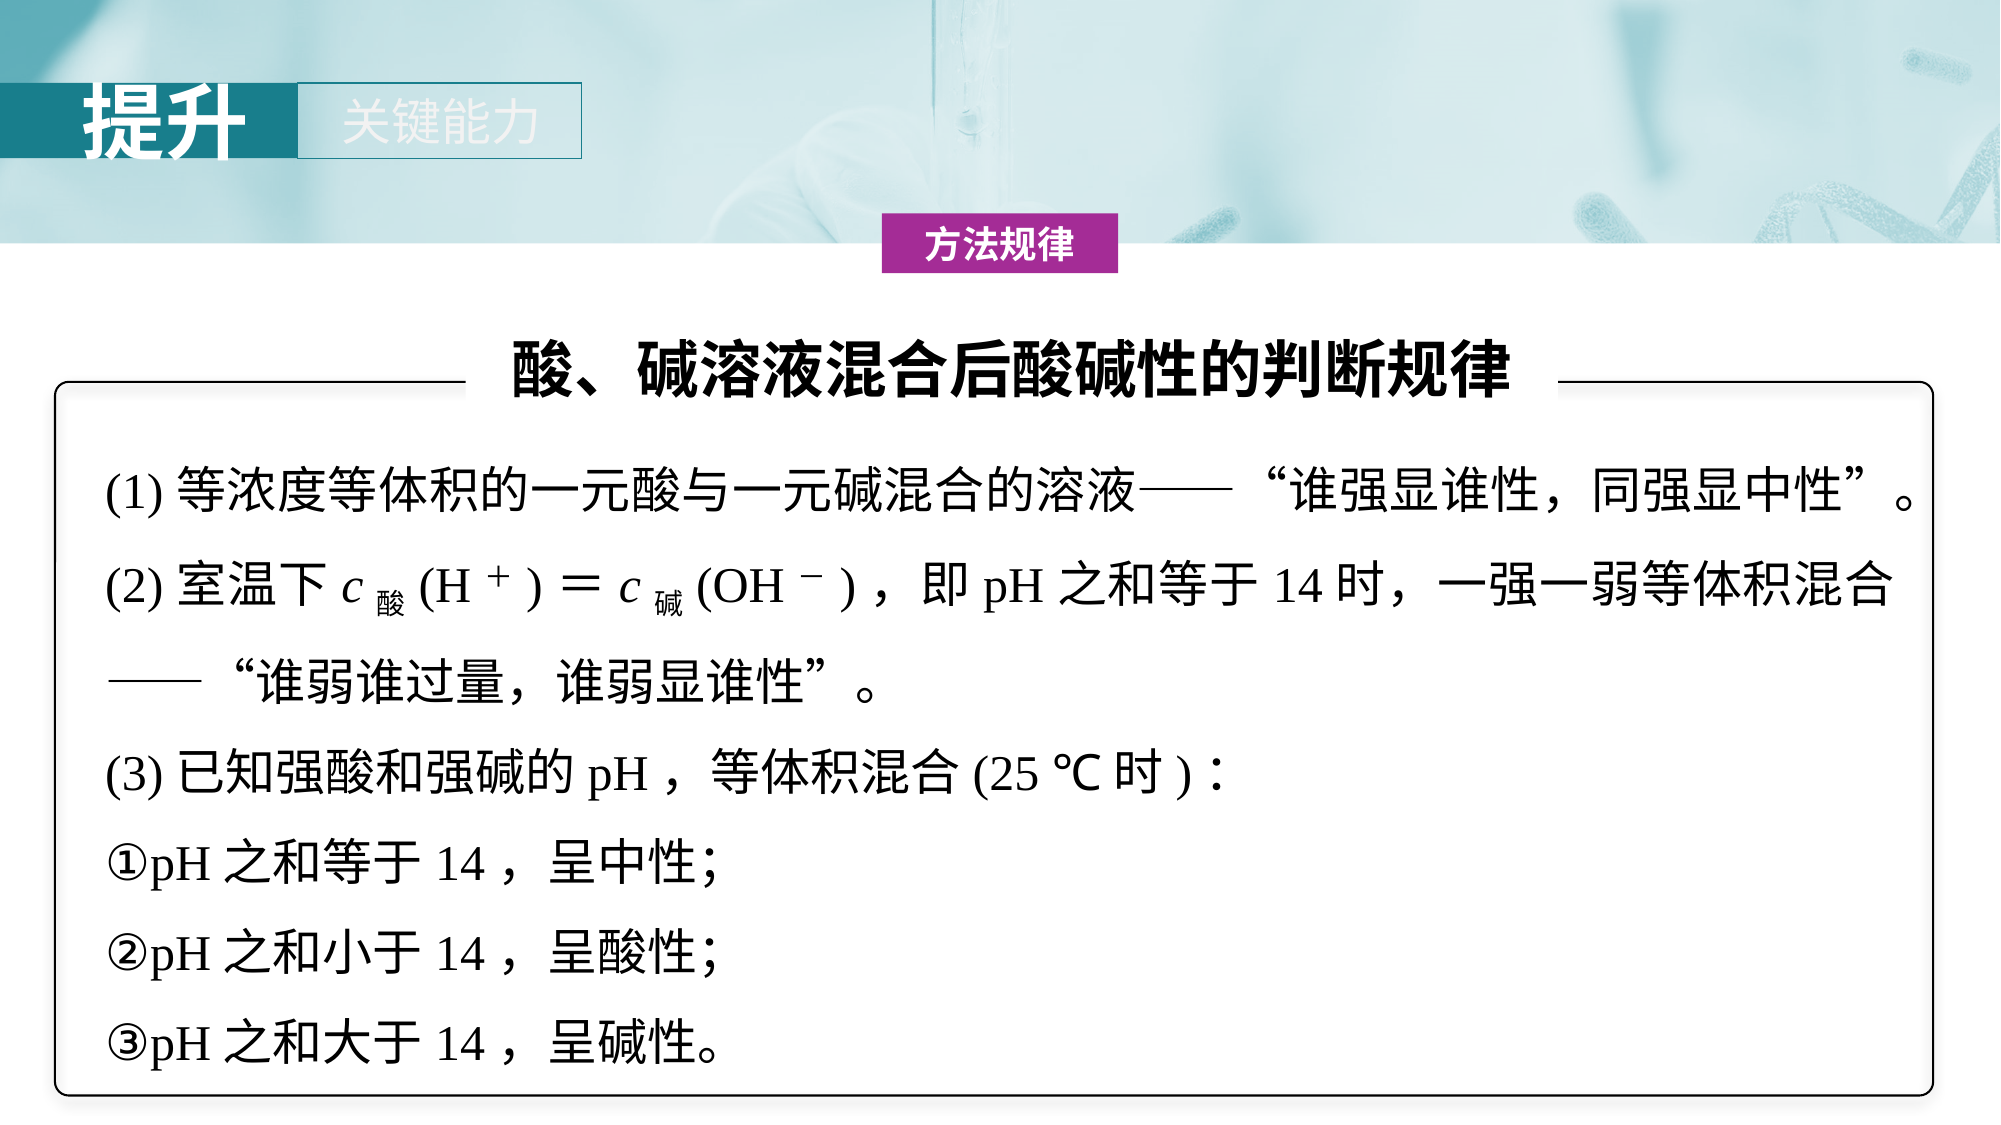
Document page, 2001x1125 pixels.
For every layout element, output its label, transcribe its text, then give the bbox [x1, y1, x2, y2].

text_box 酸、碱溶液混合后酸碱性的判断规律 [465, 322, 1558, 413]
text_box (1)等浓度等体积的一元酸与一元碱混合的溶液——“谁强显谁性，同强显中性”。 (2)室温下c酸(H＋)＝c碱(OH－)，即pH之和等于14时，一强一弱等体积混合——“谁弱谁过量，谁弱显谁性”。 (3)已知强酸和强碱的pH，等体积混合(25 ℃时)： ①pH之和等于14，呈中性； ②pH之和小于14，呈酸性； ③pH之和大于14，呈碱性。 [90, 420, 1910, 1078]
text_box [53, 380, 1935, 1097]
